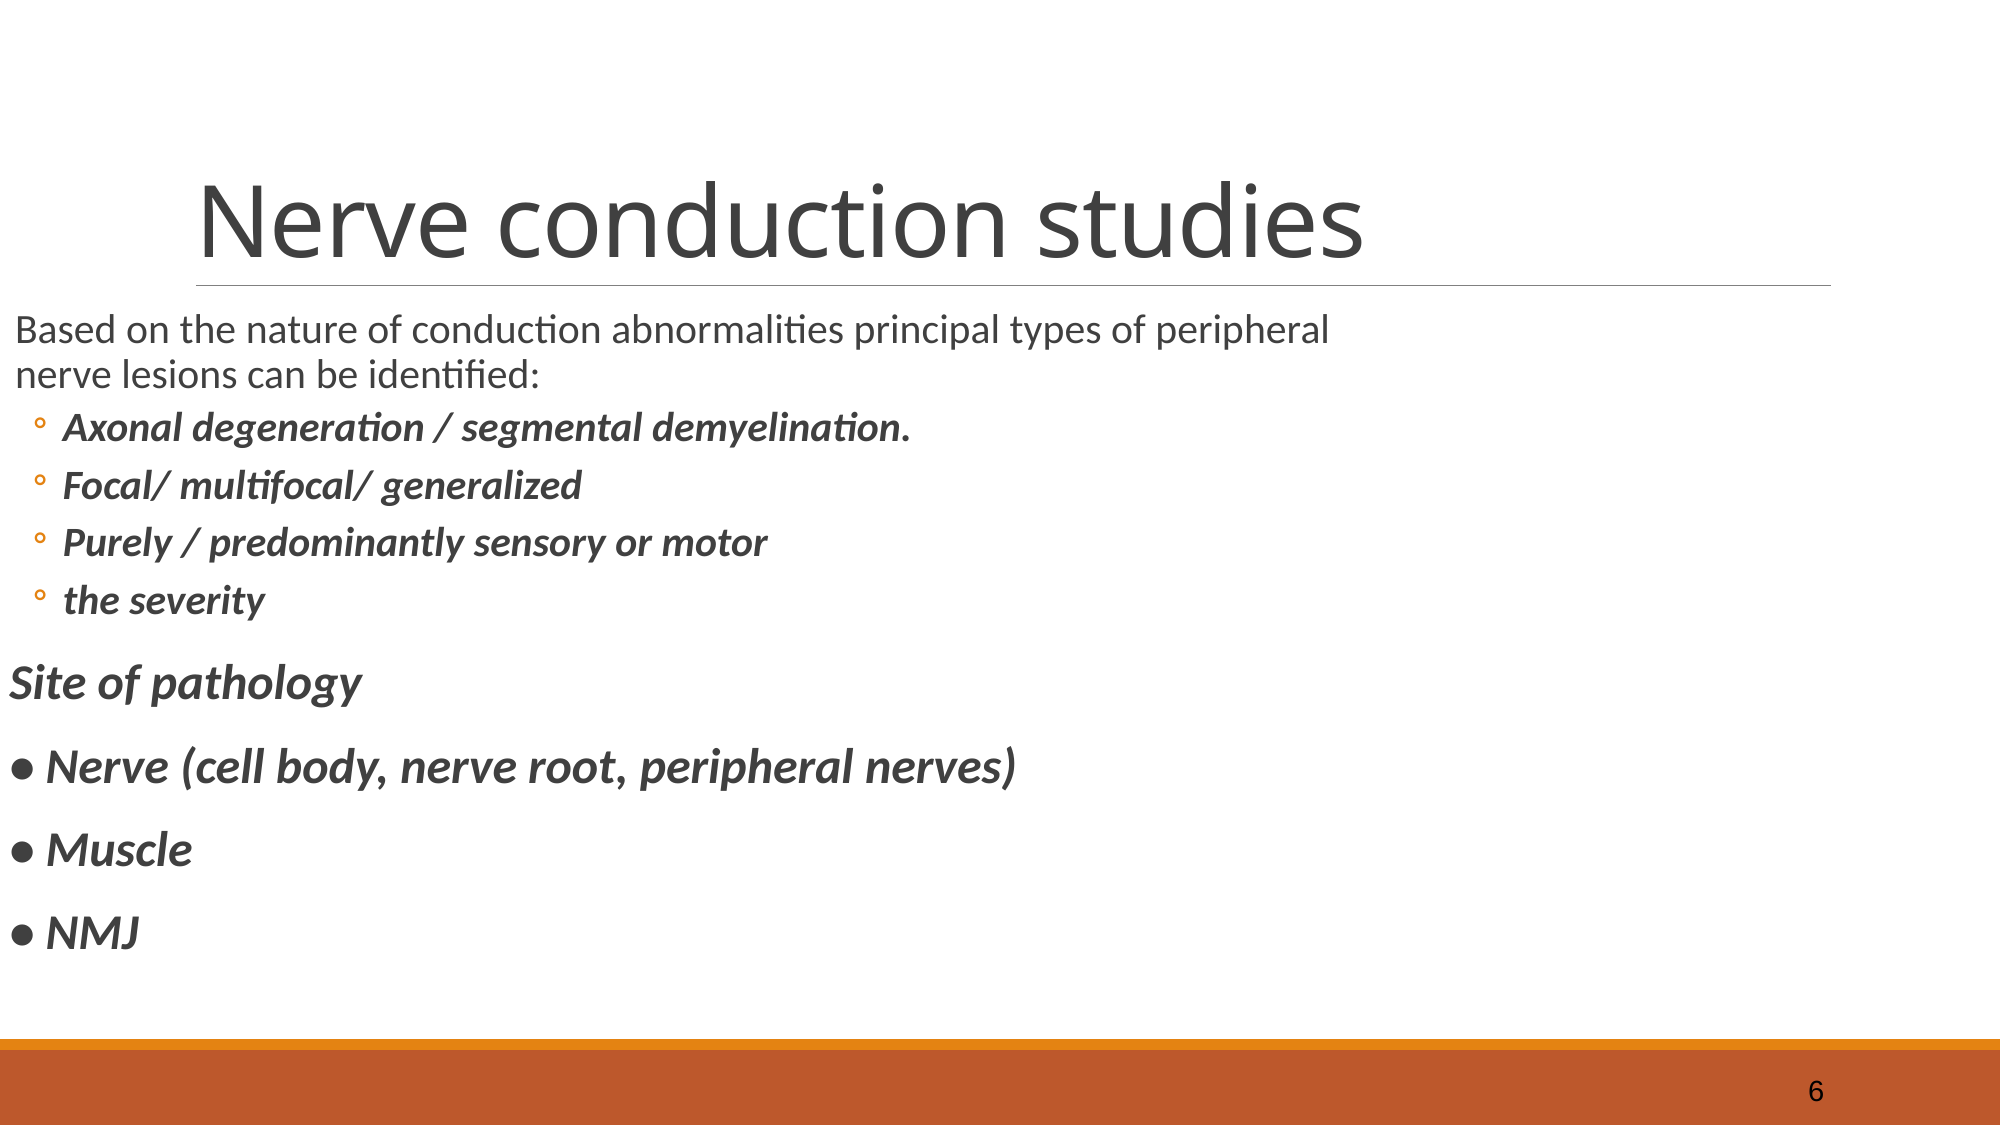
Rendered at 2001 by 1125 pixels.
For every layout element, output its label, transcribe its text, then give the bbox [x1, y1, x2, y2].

list Based on the nature of conduction abnormalities principal types of peripheral nerve lesions can be identified: Axonal degeneration / segmental demyelination. Focal/ multifocal/ generalized Purely / predominantly sensory or motor the severity Site of pathology • Nerve (cell body, nerve root, peripheral nerves) • Muscle • NMJ [0, 299, 1350, 1088]
slide_number 6 [1624, 1059, 1840, 1120]
title Nerve conduction studies [180, 47, 1830, 285]
